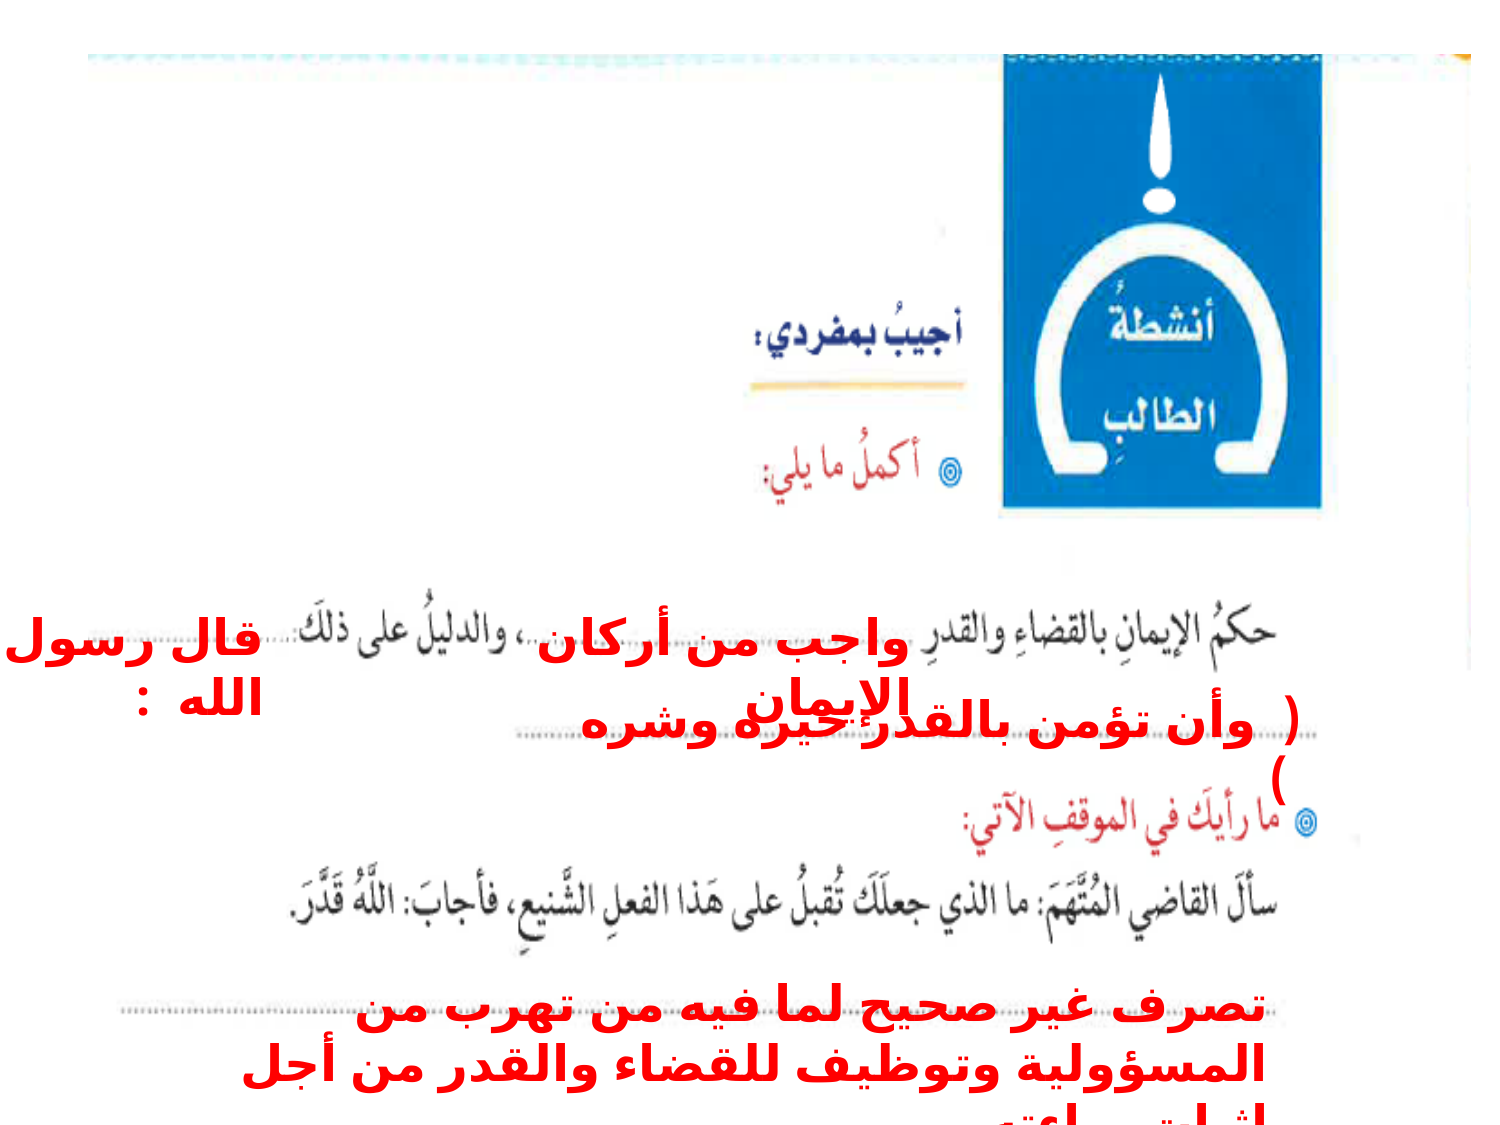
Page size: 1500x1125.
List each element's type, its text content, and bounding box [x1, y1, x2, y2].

text_box تصرف غير صحيح لما فيه من تهرب من المسؤولية وتوظيف للقضاء والقدر من أجل إثبات براءته [100, 1055, 1284, 1125]
picture [88, 54, 1471, 1047]
text_box قال رسول الله : [0, 597, 83, 733]
